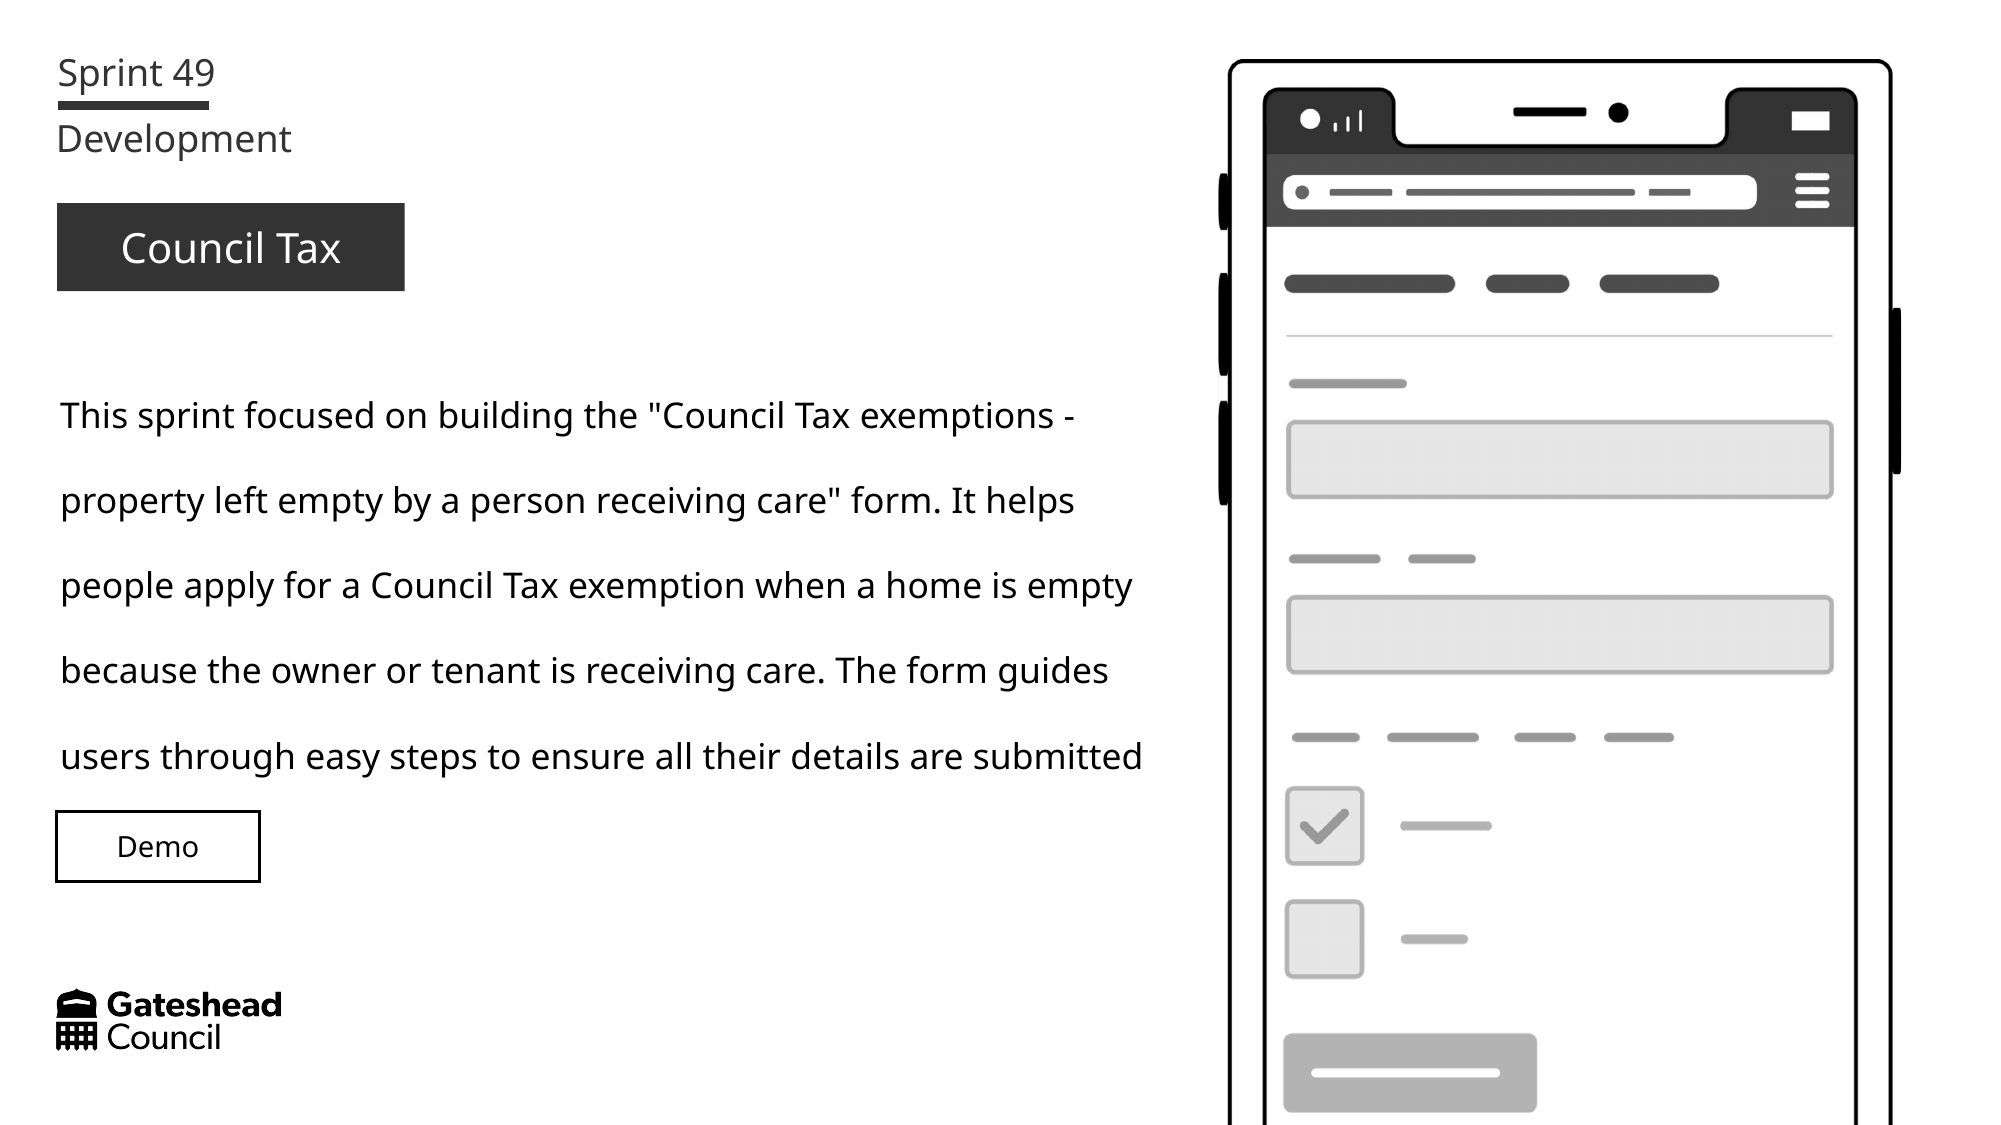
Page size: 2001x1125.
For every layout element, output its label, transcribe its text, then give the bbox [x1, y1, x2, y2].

text_box Sprint 49 [42, 26, 245, 112]
picture [1218, 59, 1902, 1125]
text_box Development [40, 112, 317, 169]
text_box Demo [55, 810, 260, 882]
text_box This sprint focused on building the "Council Tax exemptions - property left empty by a person receiving care" form. It helps people apply for a Council Tax exemption when a home is empty because the owner or tenant is receiving care. The form guides users through easy steps to ensure all their details are submitted correctly. [45, 343, 1160, 869]
text_box Council Tax [56, 202, 406, 292]
picture [56, 988, 281, 1051]
